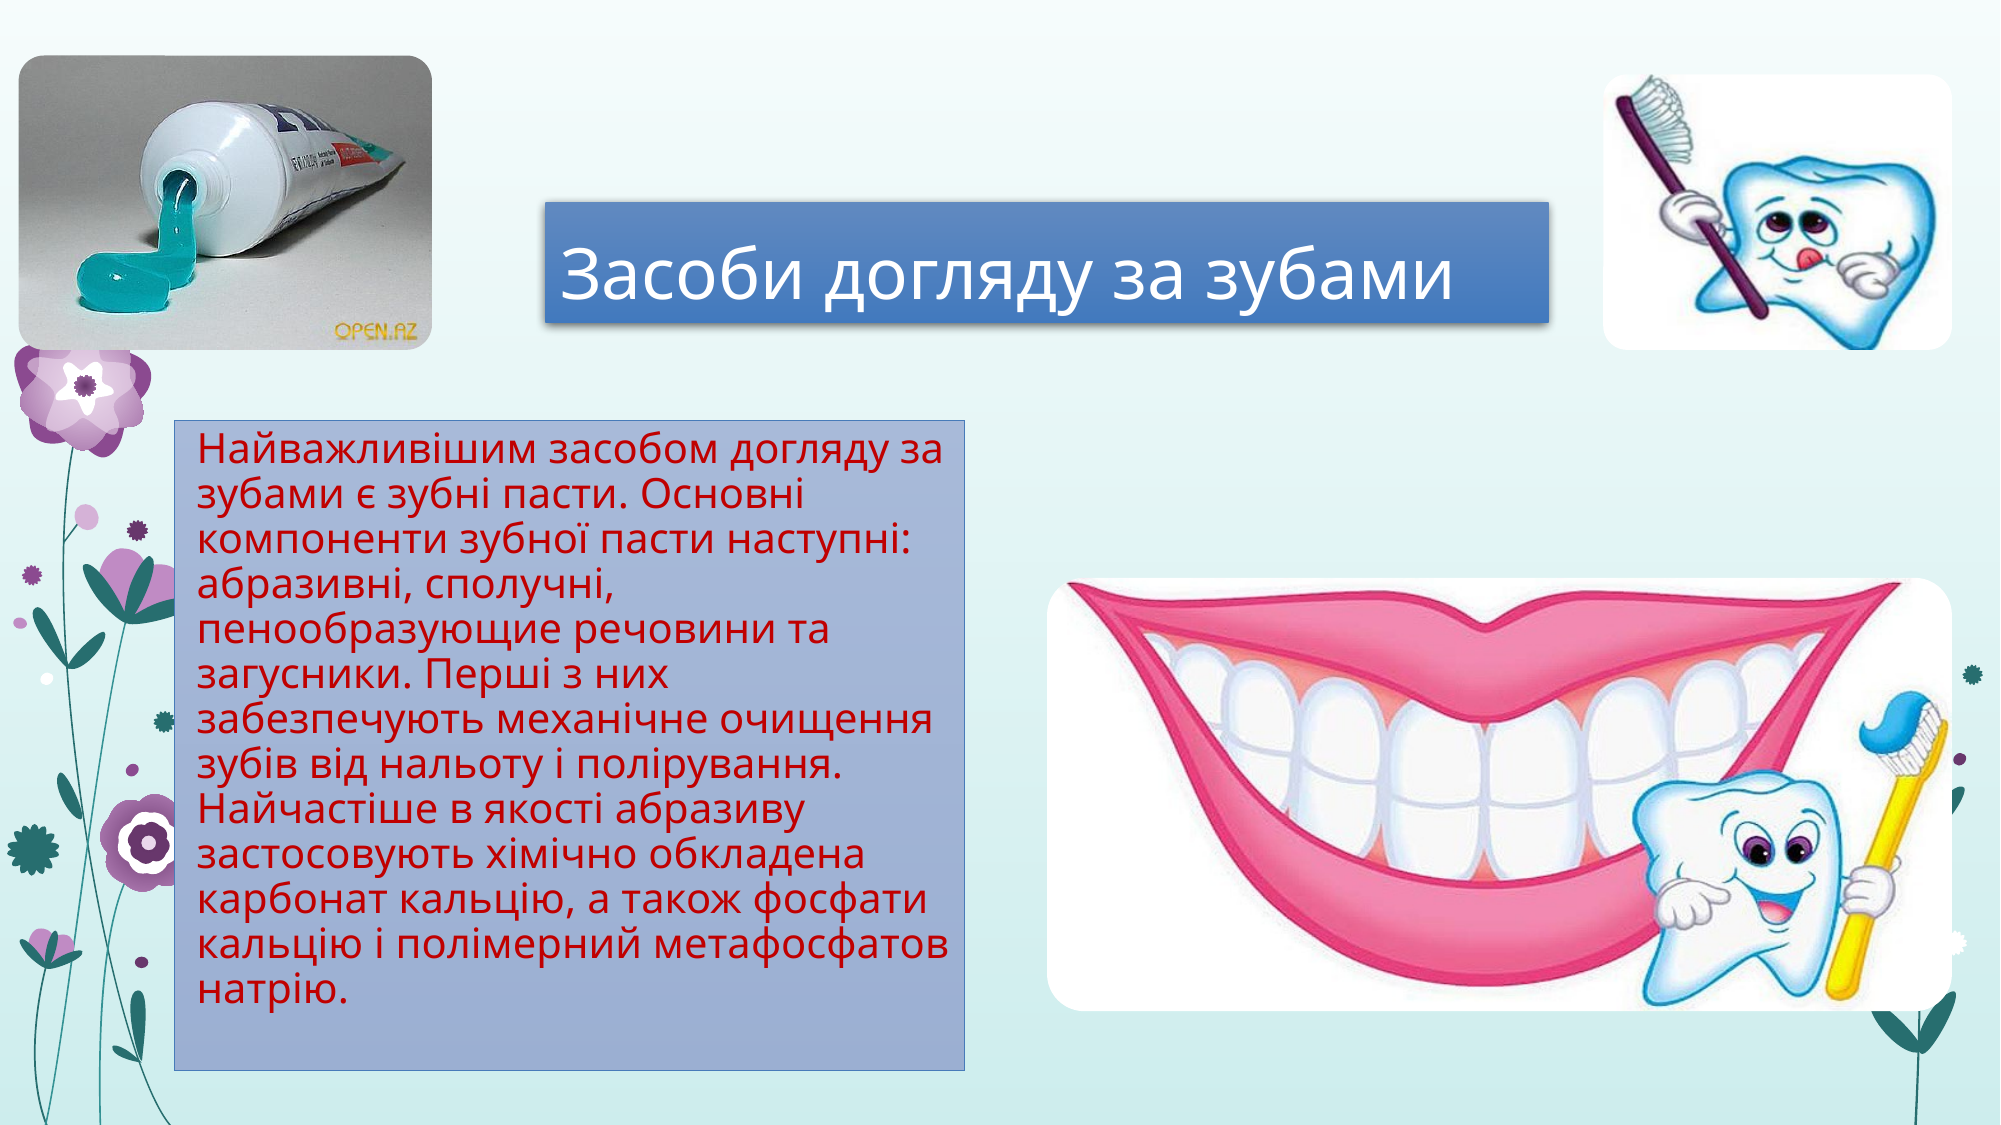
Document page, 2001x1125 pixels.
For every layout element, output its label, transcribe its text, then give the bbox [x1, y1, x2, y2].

list Найважливішим засобом догляду за зубами є зубні пасти. Основні компоненти зубної пасти наступні: абразивні, сполучні, пенообразующие речовини та загусники. Перші з них забезпечують механічне очищення зубів від нальоту і полірування. Найчастіше в якості абразиву застосовують хімічно обкладена карбонат кальцію, а також фосфати кальцію і полімерний метафосфатов натрію. [174, 420, 965, 1071]
title Засоби догляду за зубами [545, 202, 1549, 323]
picture [1047, 577, 1952, 1012]
picture [18, 55, 432, 350]
picture [1603, 74, 1952, 350]
